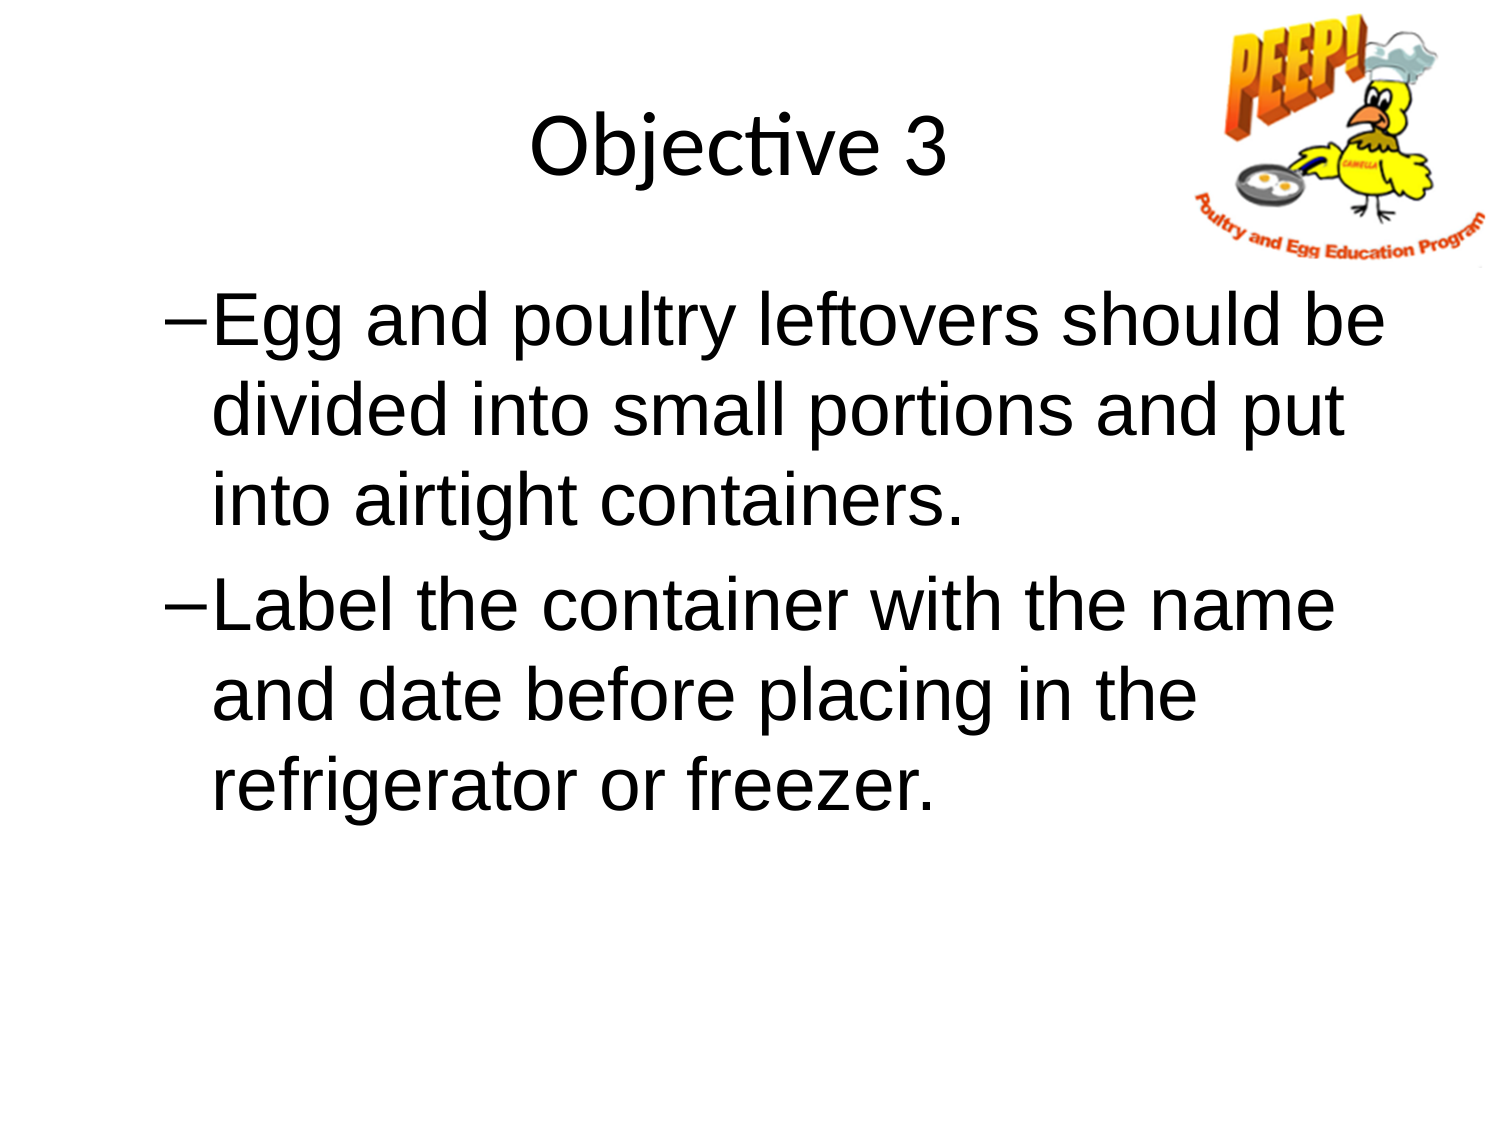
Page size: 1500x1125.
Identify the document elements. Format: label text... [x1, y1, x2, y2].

title Objective 3 [75, 45, 1186, 233]
picture [1191, 3, 1500, 268]
list Egg and poultry leftovers should be divided into small portions and put into airtight containers. Label the container with the name and date before placing in the refrigerator or freezer. [75, 262, 1425, 1005]
